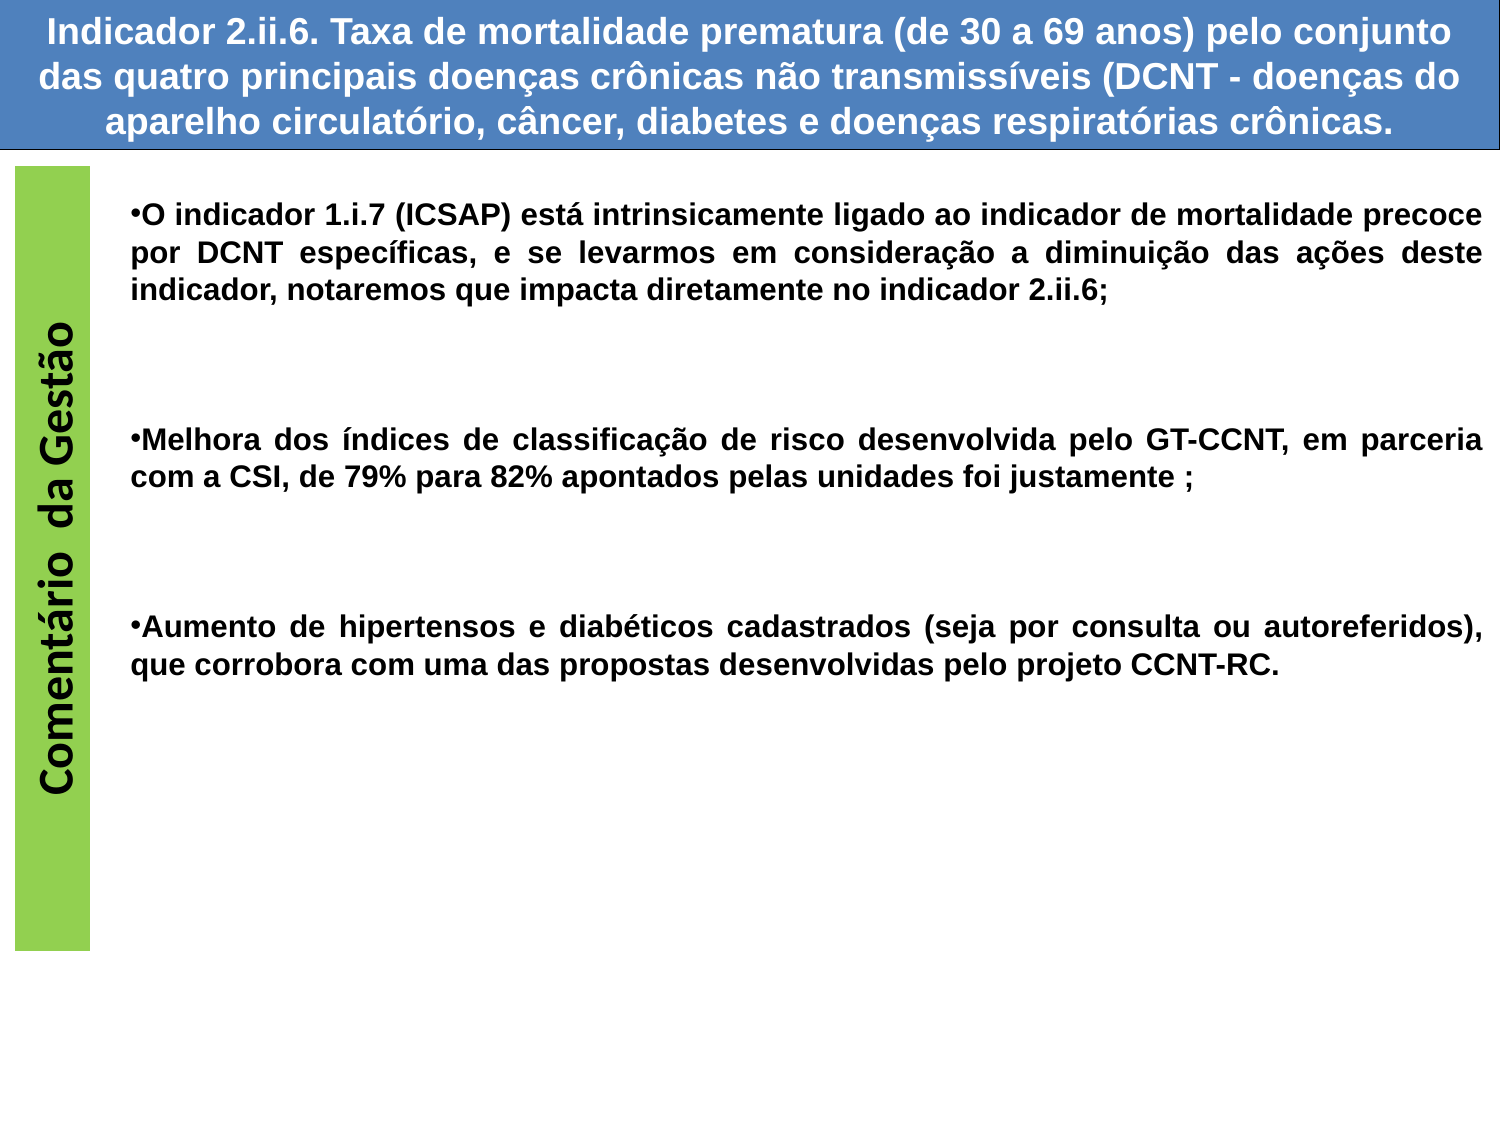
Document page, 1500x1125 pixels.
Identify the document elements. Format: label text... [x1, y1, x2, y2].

text_box O indicador 1.i.7 (ICSAP) está intrinsicamente ligado ao indicador de mortalidade precoce por DCNT específicas, e se levarmos em consideração a diminuição das ações deste indicador, notaremos que impacta diretamente no indicador 2.ii.6; Melhora dos índices de classificação de risco desenvolvida pelo GT-CCNT, em parceria com a CSI, de 79% para 82% apontados pelas unidades foi justamente ; Aumento de hipertensos e diabéticos cadastrados (seja por consulta ou autoreferidos), que corrobora com uma das propostas desenvolvidas pelo projeto CCNT-RC. [115, 187, 1500, 839]
text_box Comentário da Gestão [15, 166, 90, 951]
text_box Indicador 2.ii.6. Taxa de mortalidade prematura (de 30 a 69 anos) pelo conjunto das quatro principais doenças crônicas não transmissíveis (DCNT - doenças do aparelho circulatório, câncer, diabetes e doenças respiratórias crônicas. [0, 0, 1500, 150]
